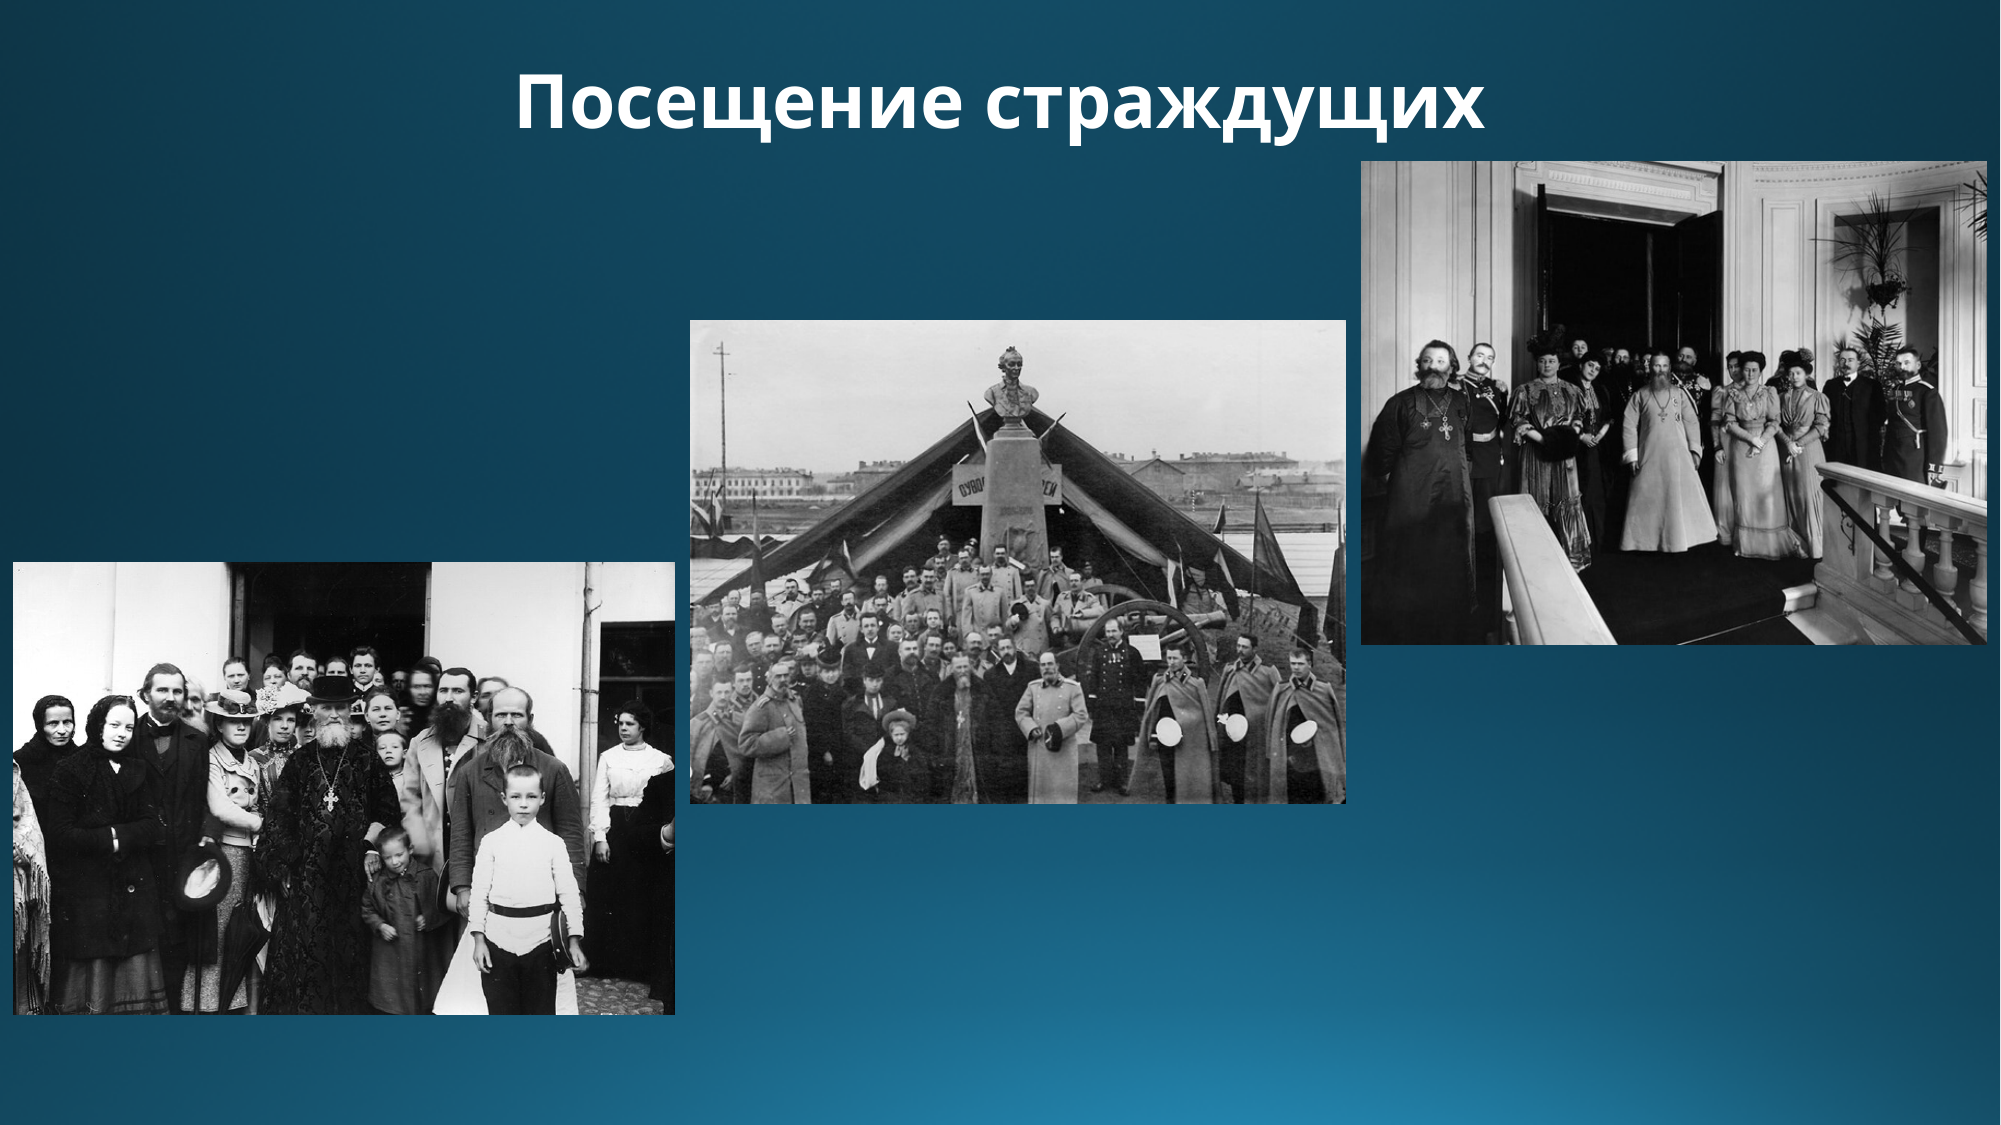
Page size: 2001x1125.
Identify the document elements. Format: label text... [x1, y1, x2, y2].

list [1361, 161, 1987, 645]
title Посещение страждущих [432, 46, 1568, 162]
picture [0, 0, 2001, 1125]
